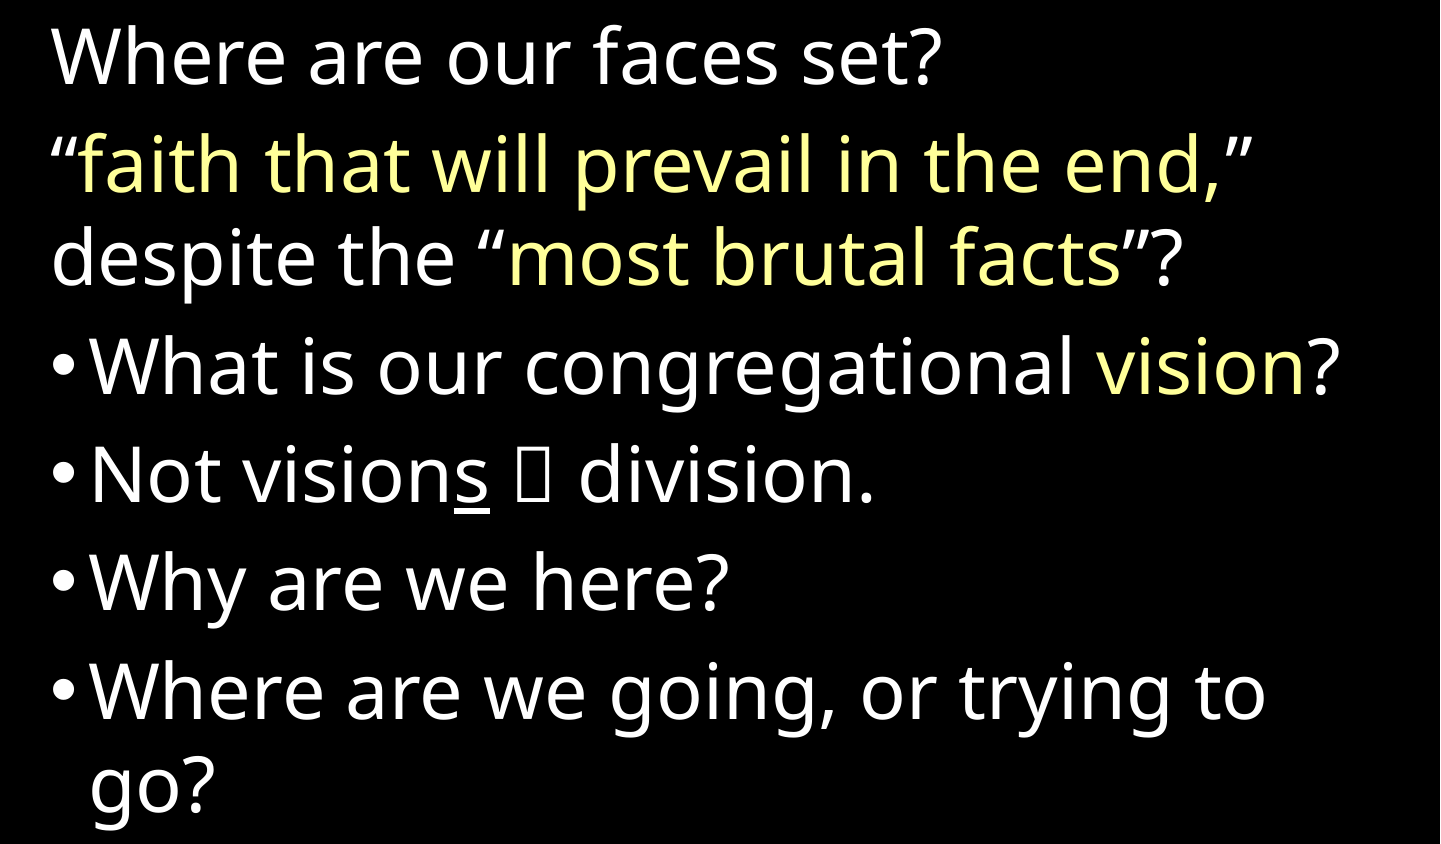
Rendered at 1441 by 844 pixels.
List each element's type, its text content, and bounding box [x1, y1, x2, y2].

subtitle Where are our faces set? “faith that will prevail in the end,” despite the “most brutal facts”? What is our congregational vision? Not visions  division. Why are we here? Where are we going, or trying to go? [36, 0, 1393, 844]
